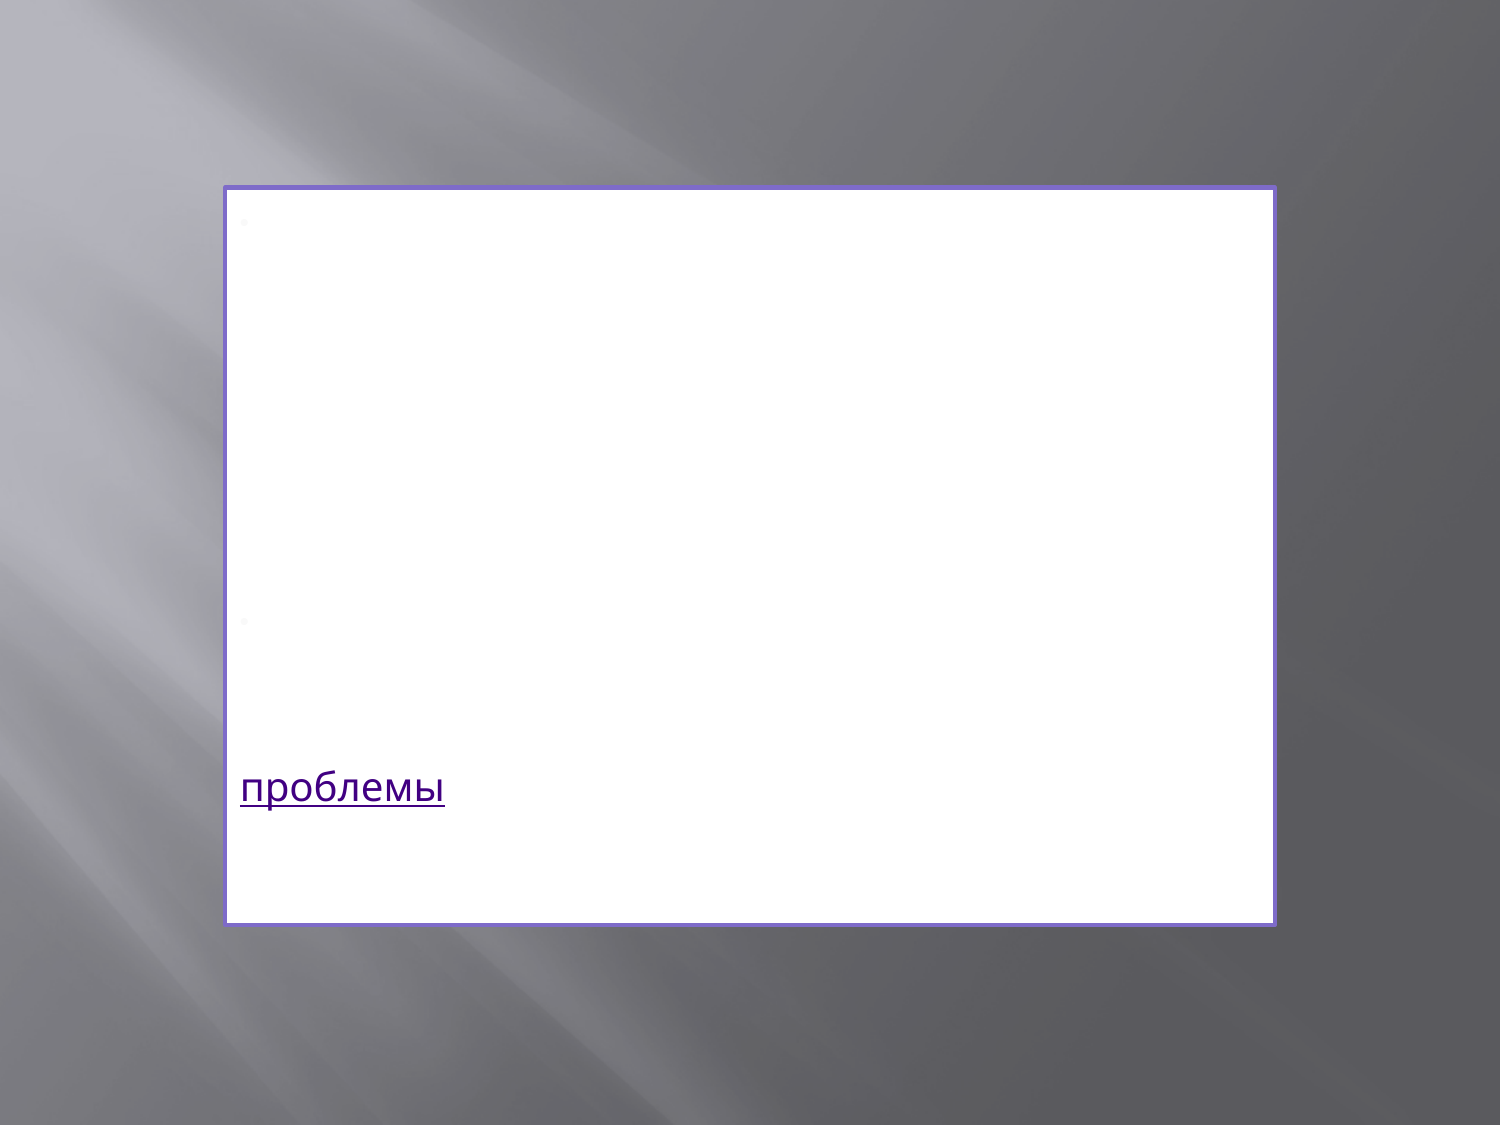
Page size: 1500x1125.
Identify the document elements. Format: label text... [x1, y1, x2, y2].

subtitle Ме́тод прое́ктов — это способ достижения дидактической цели через детальную разработку проблемы (технологию), которая должна завершиться вполне реальным, осязаемым практическим результатом, оформленным тем или иным образом (проф. Е. С. Полат); это совокупность приёмов, действий учащихся в их определённой последовательности для достижения поставленной задачи — решения проблемы, лично значимой для учащихся и оформленной в виде некоего конечного продукта. [223, 185, 1277, 927]
